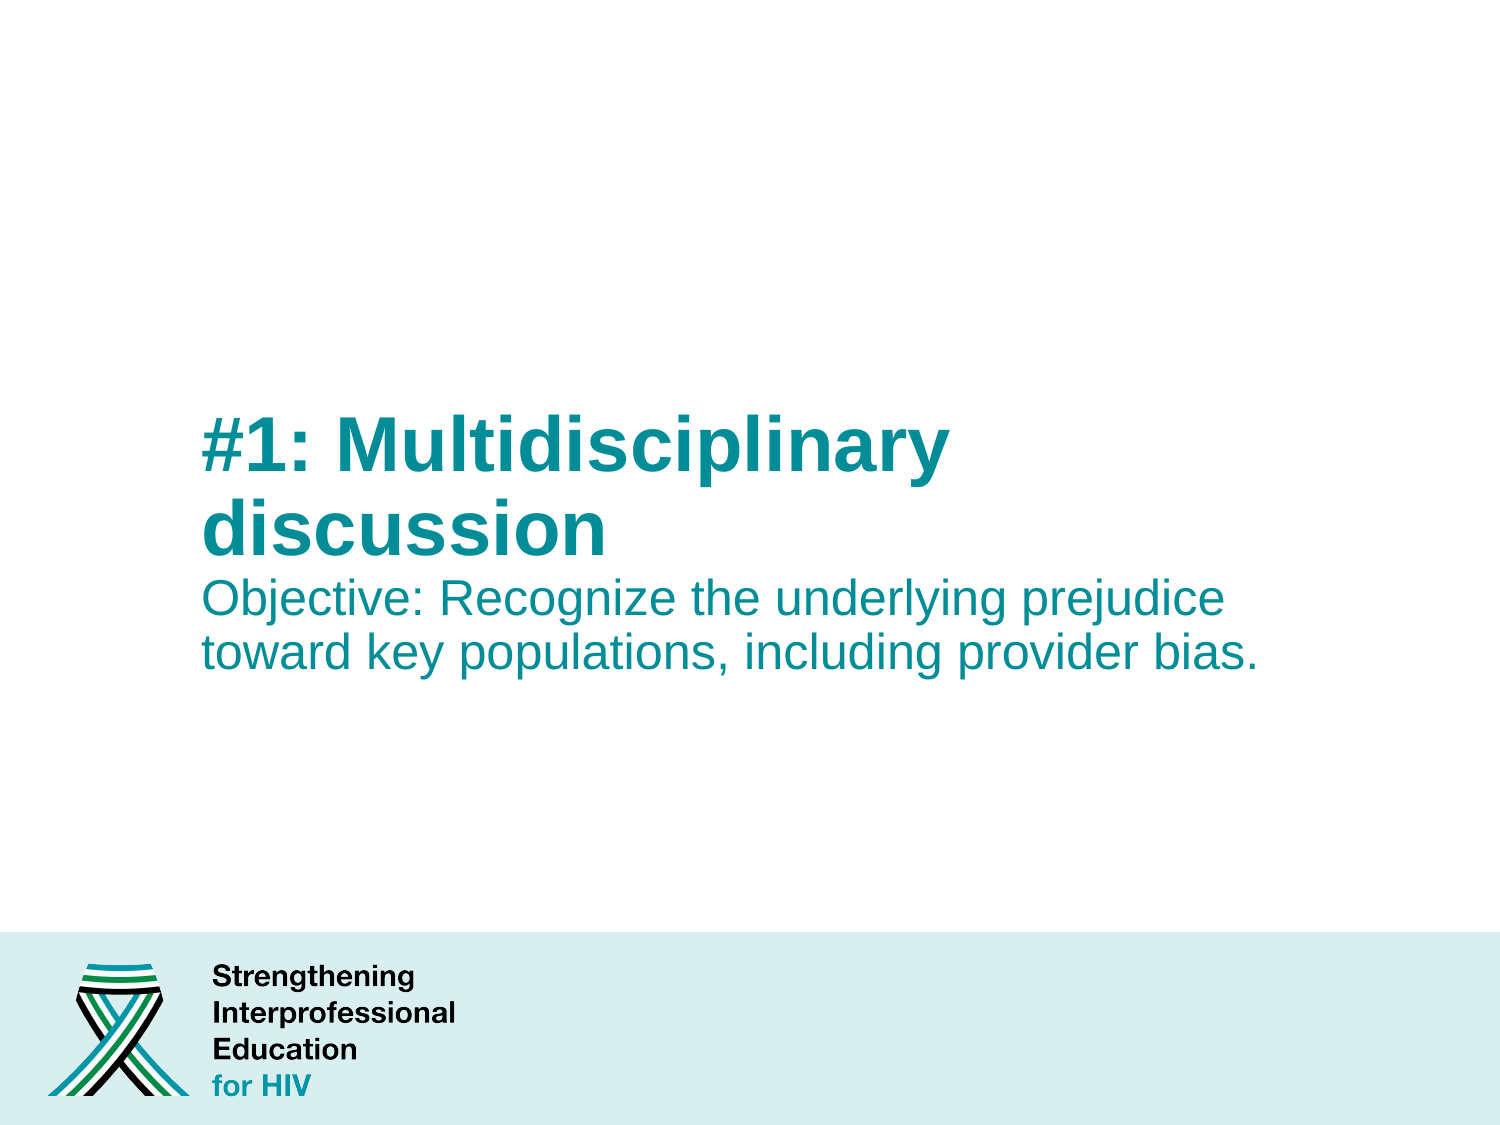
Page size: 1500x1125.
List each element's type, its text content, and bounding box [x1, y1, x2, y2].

title #1: Multidisciplinary discussion Objective: Recognize the underlying prejudice toward key populations, including provider bias. [186, 394, 1376, 688]
picture [40, 953, 461, 1103]
